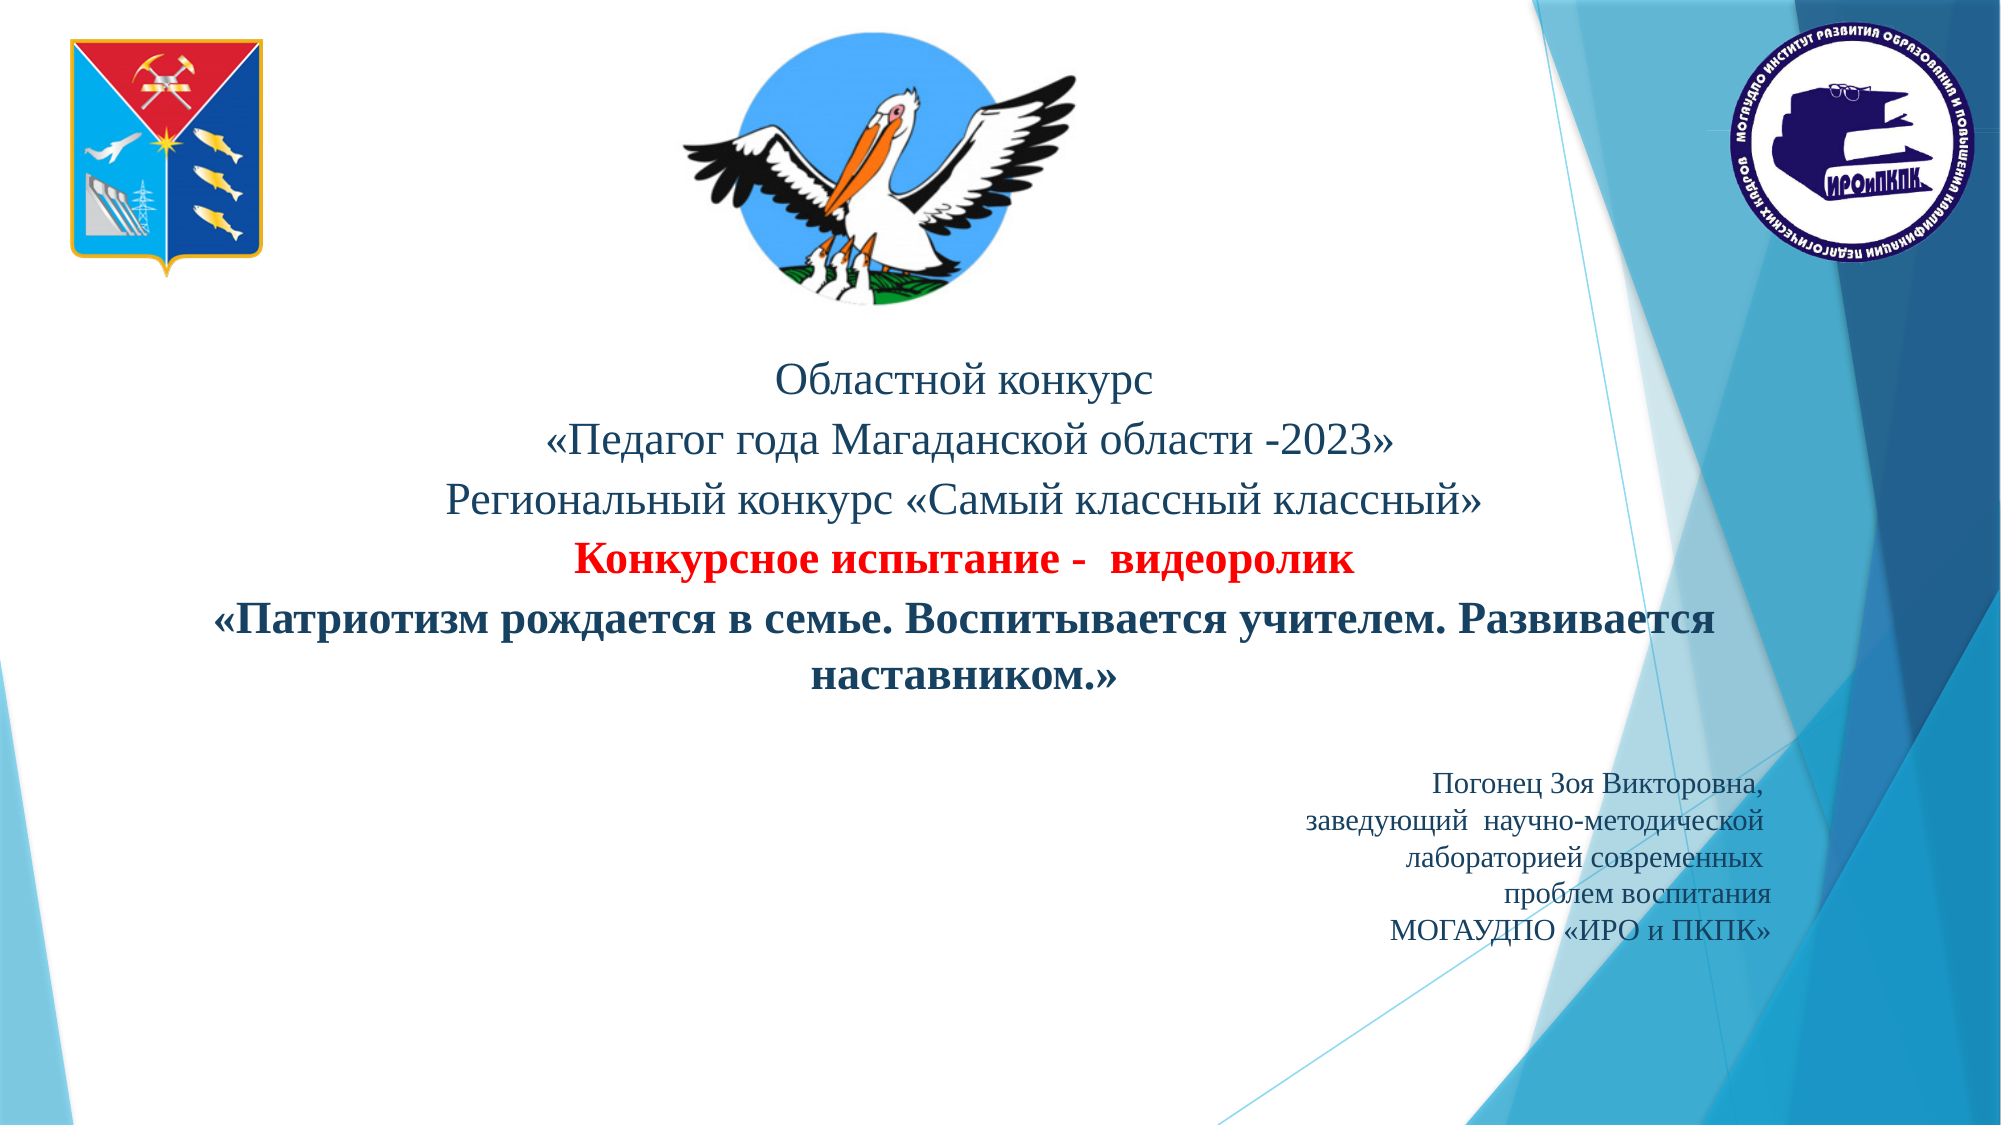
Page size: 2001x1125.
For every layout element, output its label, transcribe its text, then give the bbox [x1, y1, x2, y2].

picture [1706, 16, 2000, 266]
list Областной конкурс «Педагог года Магаданской области -2023» Региональный конкурс «Самый классный классный» Конкурсное испытание - видеоролик «Патриотизм рождается в семье. Воспитывается учителем. Развивается наставником.» Погонец Зоя Викторовна, заведующий научно-методической лабораторией современных проблем воспитания МОГАУДПО «ИРО и ПКПК» [142, 312, 1787, 1011]
picture [69, 38, 263, 278]
picture [664, 16, 1087, 325]
